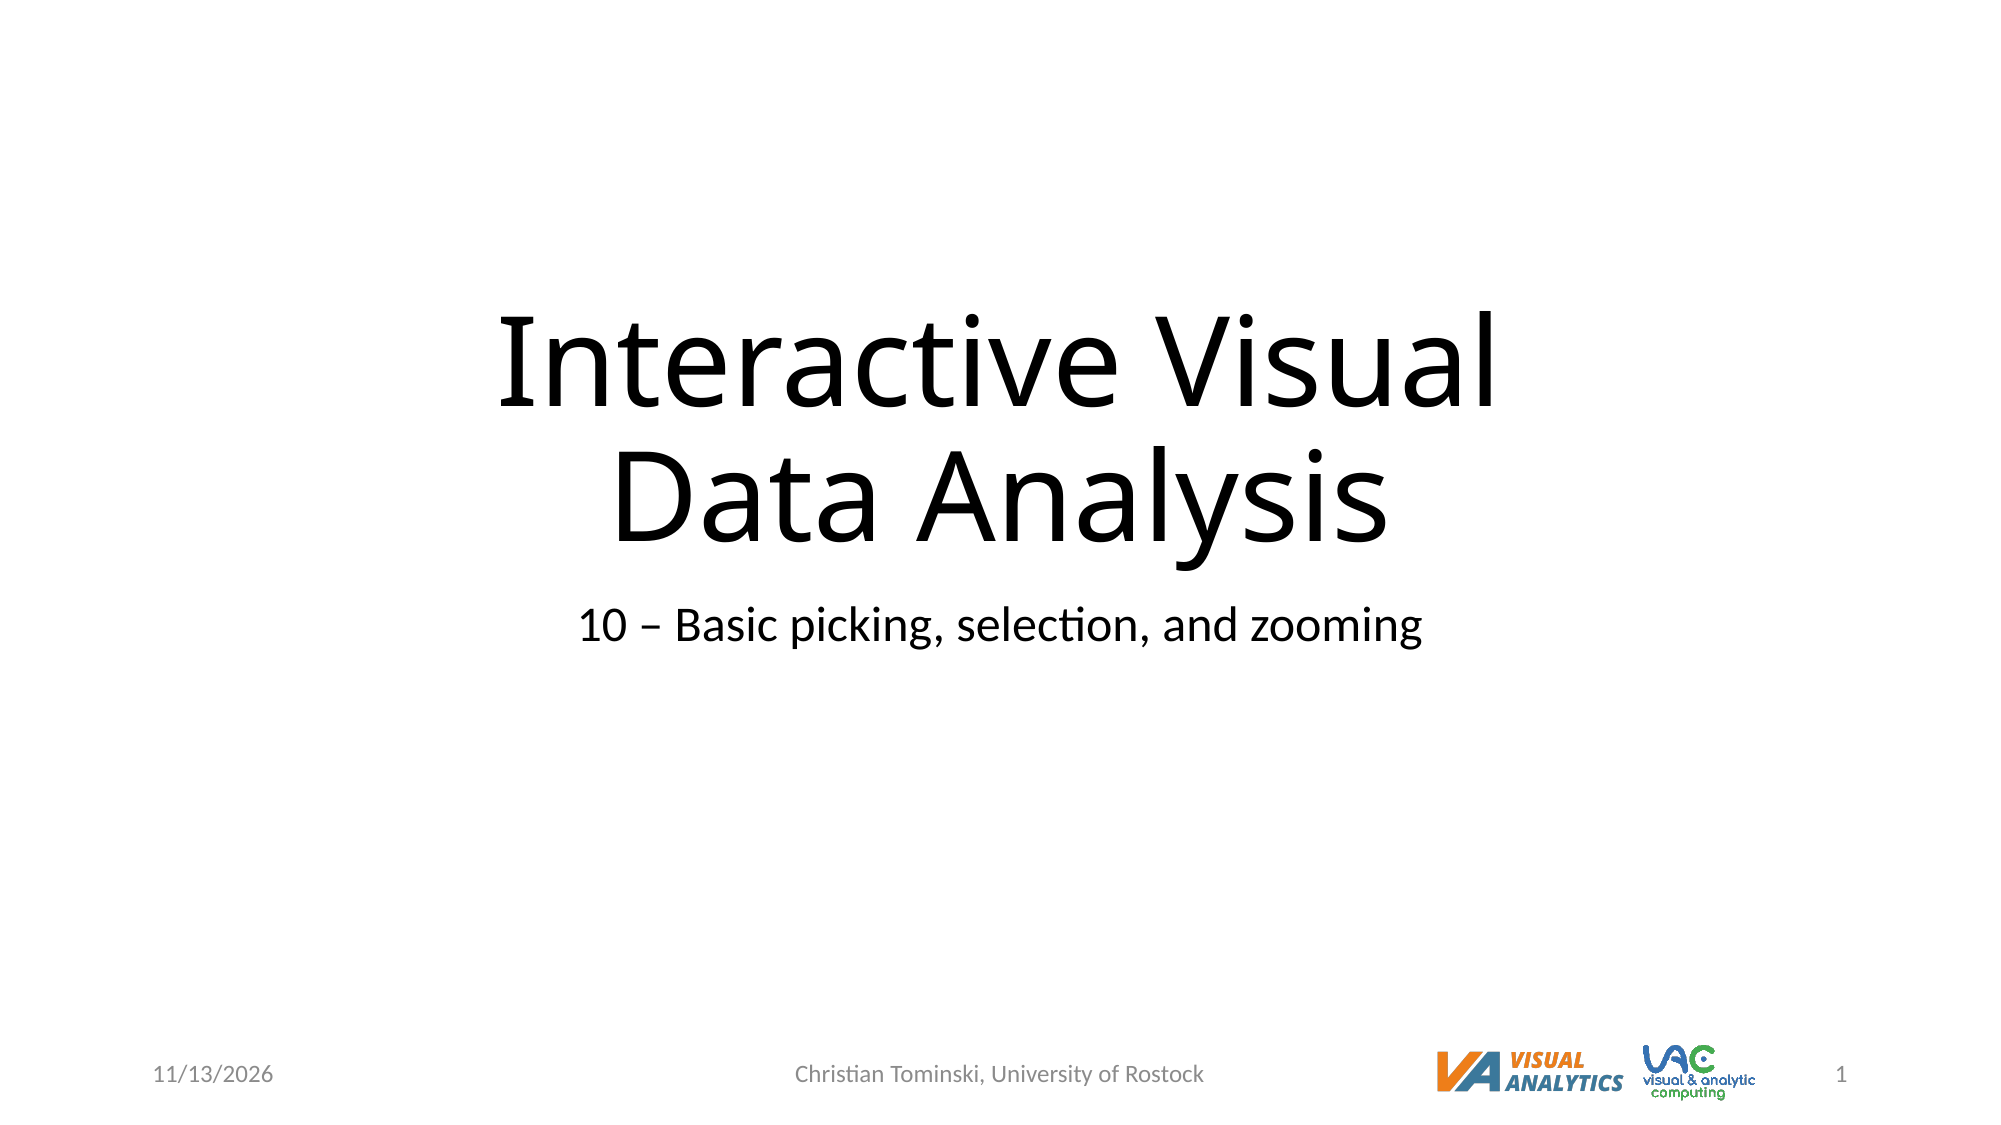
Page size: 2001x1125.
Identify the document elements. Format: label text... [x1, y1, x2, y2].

title Interactive Visual Data Analysis [249, 184, 1750, 576]
subtitle 10 – Basic picking, selection, and zooming [249, 590, 1750, 863]
footer Christian Tominski, University of Rostock [662, 1042, 1338, 1103]
slide_number 1 [1412, 1042, 1863, 1103]
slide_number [137, 1042, 588, 1103]
